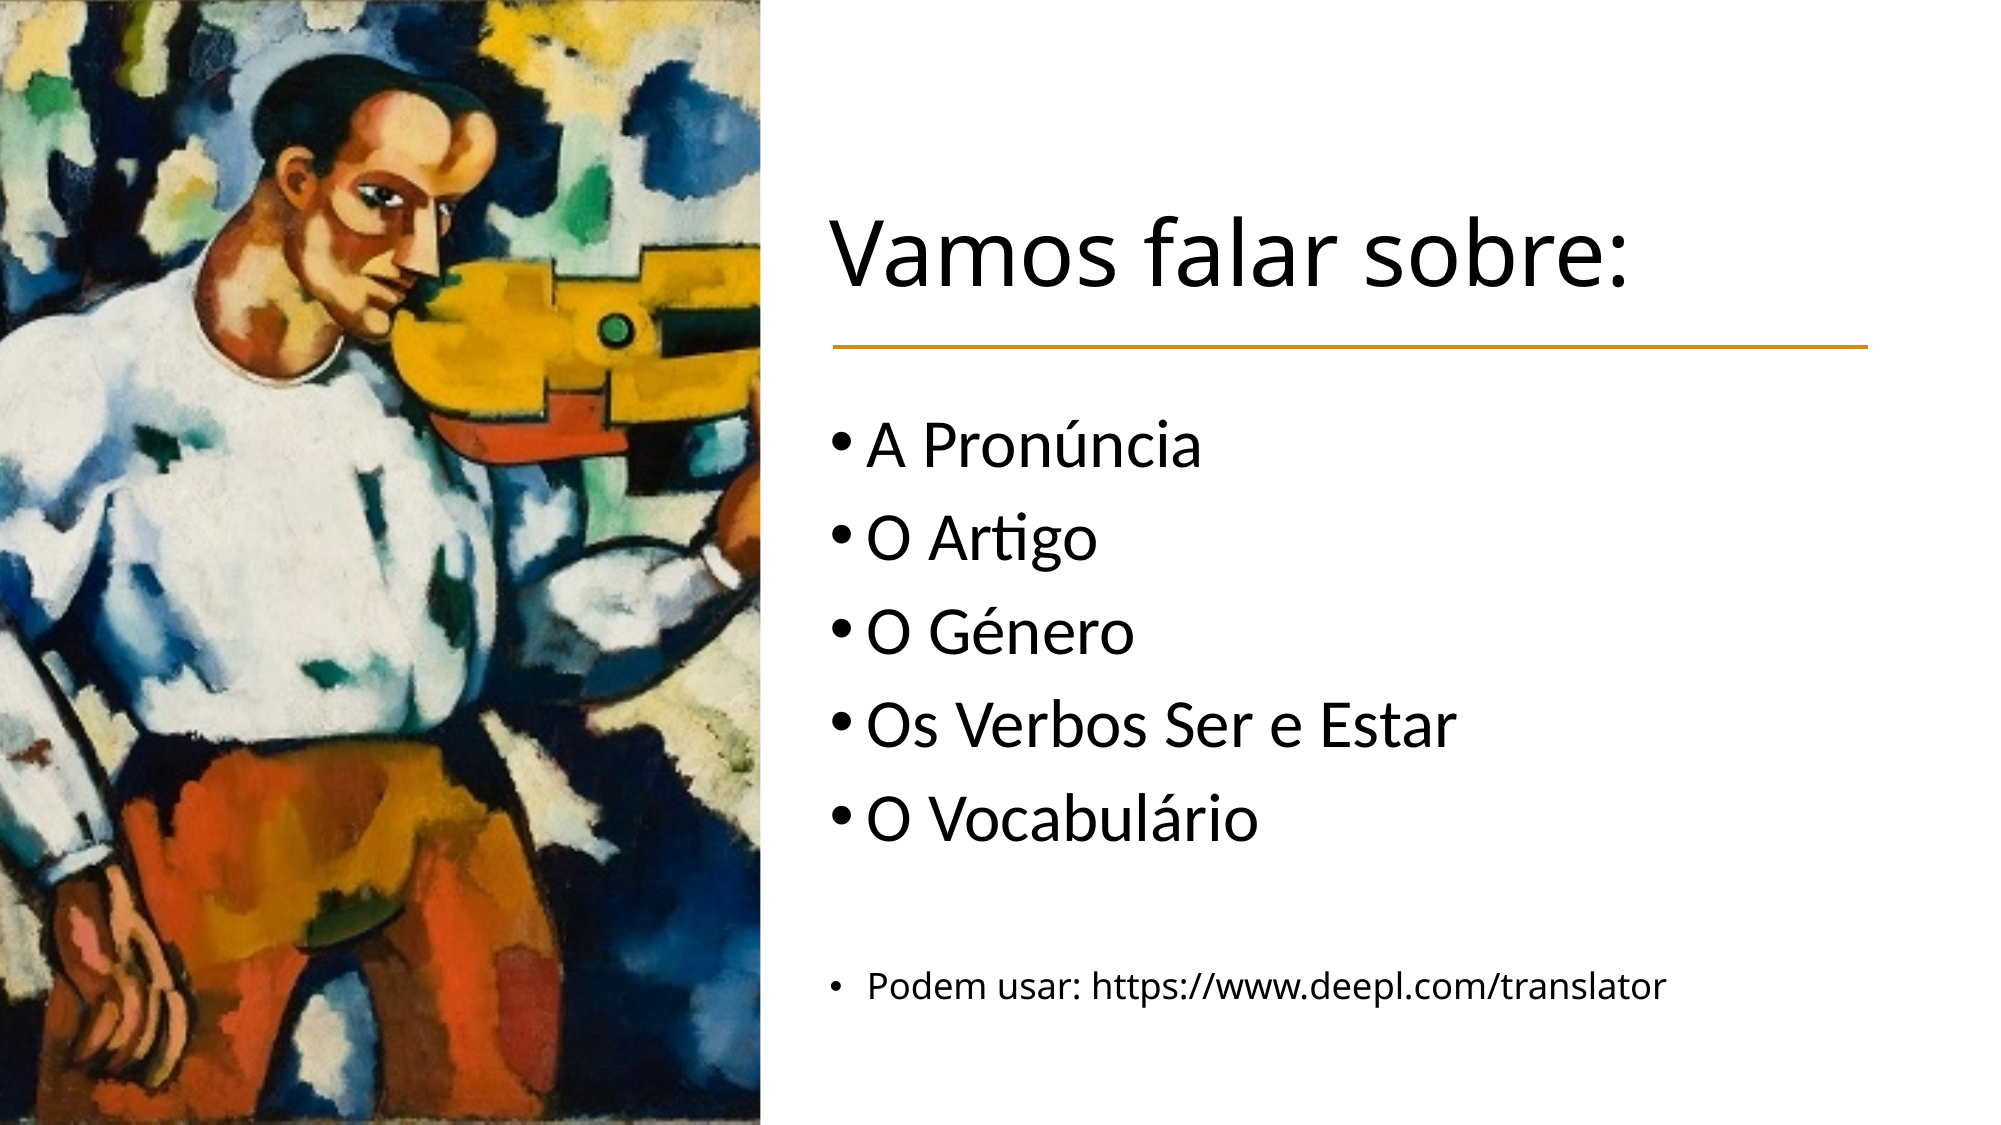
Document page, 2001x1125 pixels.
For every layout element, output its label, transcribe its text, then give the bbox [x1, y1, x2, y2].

picture [0, 0, 761, 1125]
list A Pronúncia O Artigo O Género Os Verbos Ser e Estar O Vocabulário Podem usar: https://www.deepl.com/translator [814, 399, 1895, 1021]
title Vamos falar sobre: [814, 103, 1895, 315]
